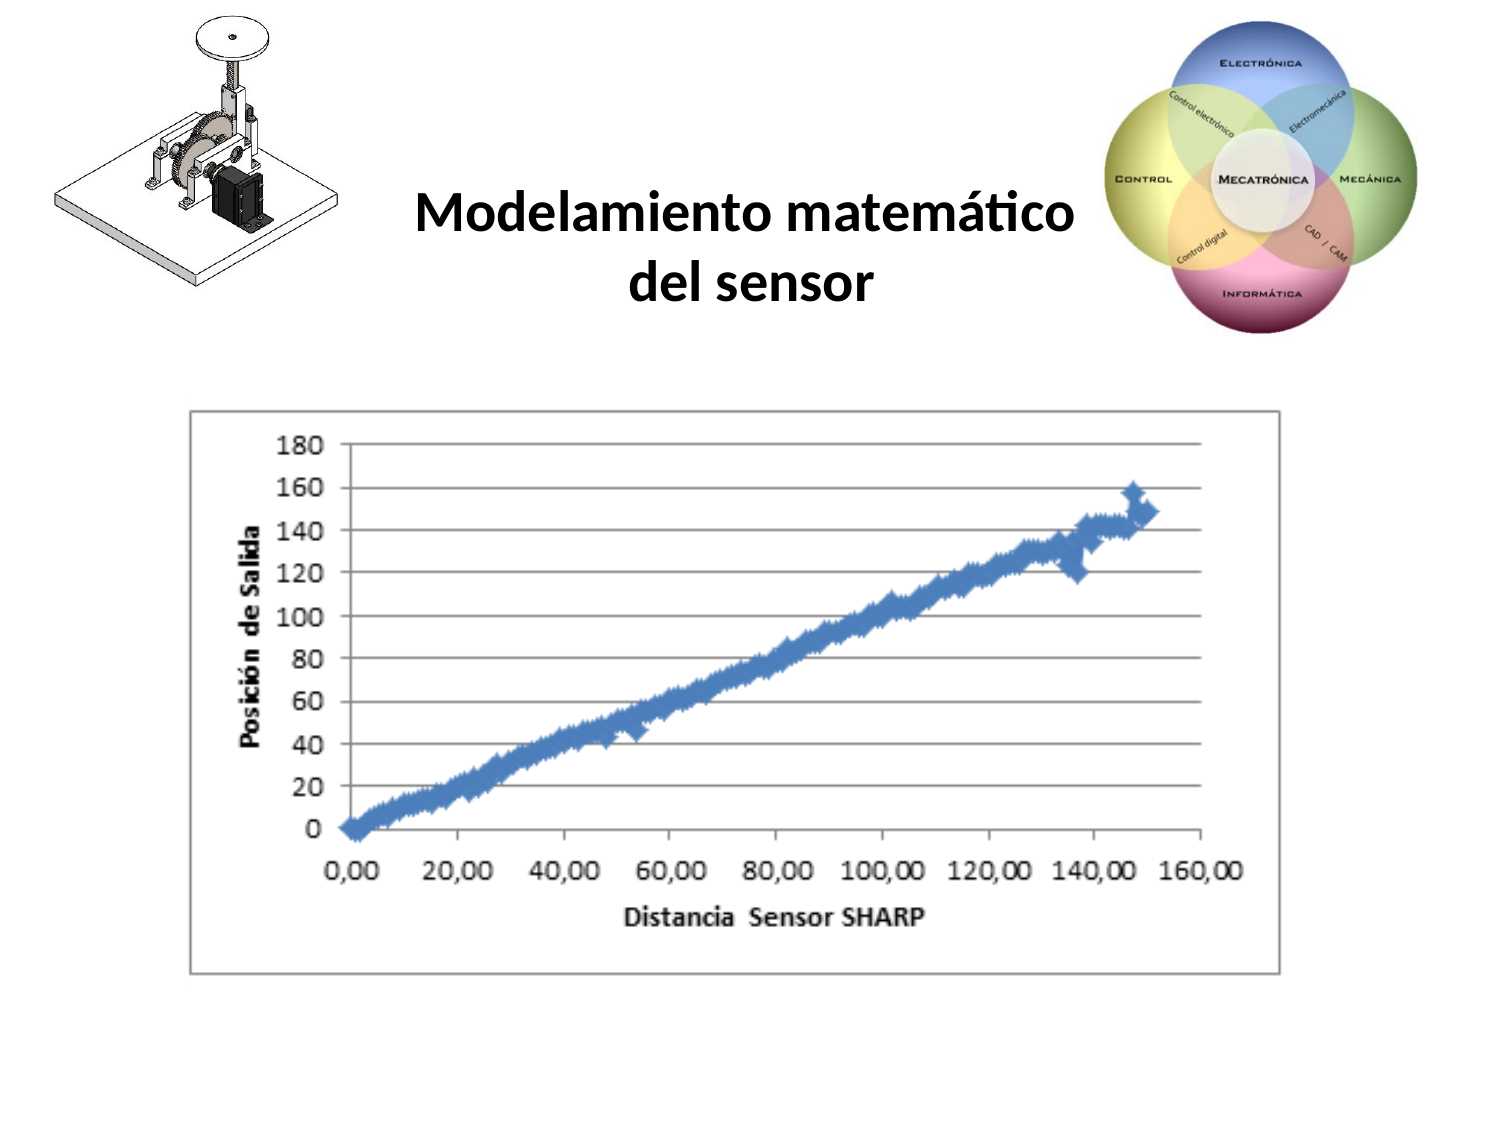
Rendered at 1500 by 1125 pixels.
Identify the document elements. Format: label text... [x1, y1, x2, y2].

picture [182, 396, 1294, 985]
title Modelamiento matemático del sensor [76, 149, 1095, 337]
picture [1100, 18, 1425, 339]
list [40, 0, 348, 304]
